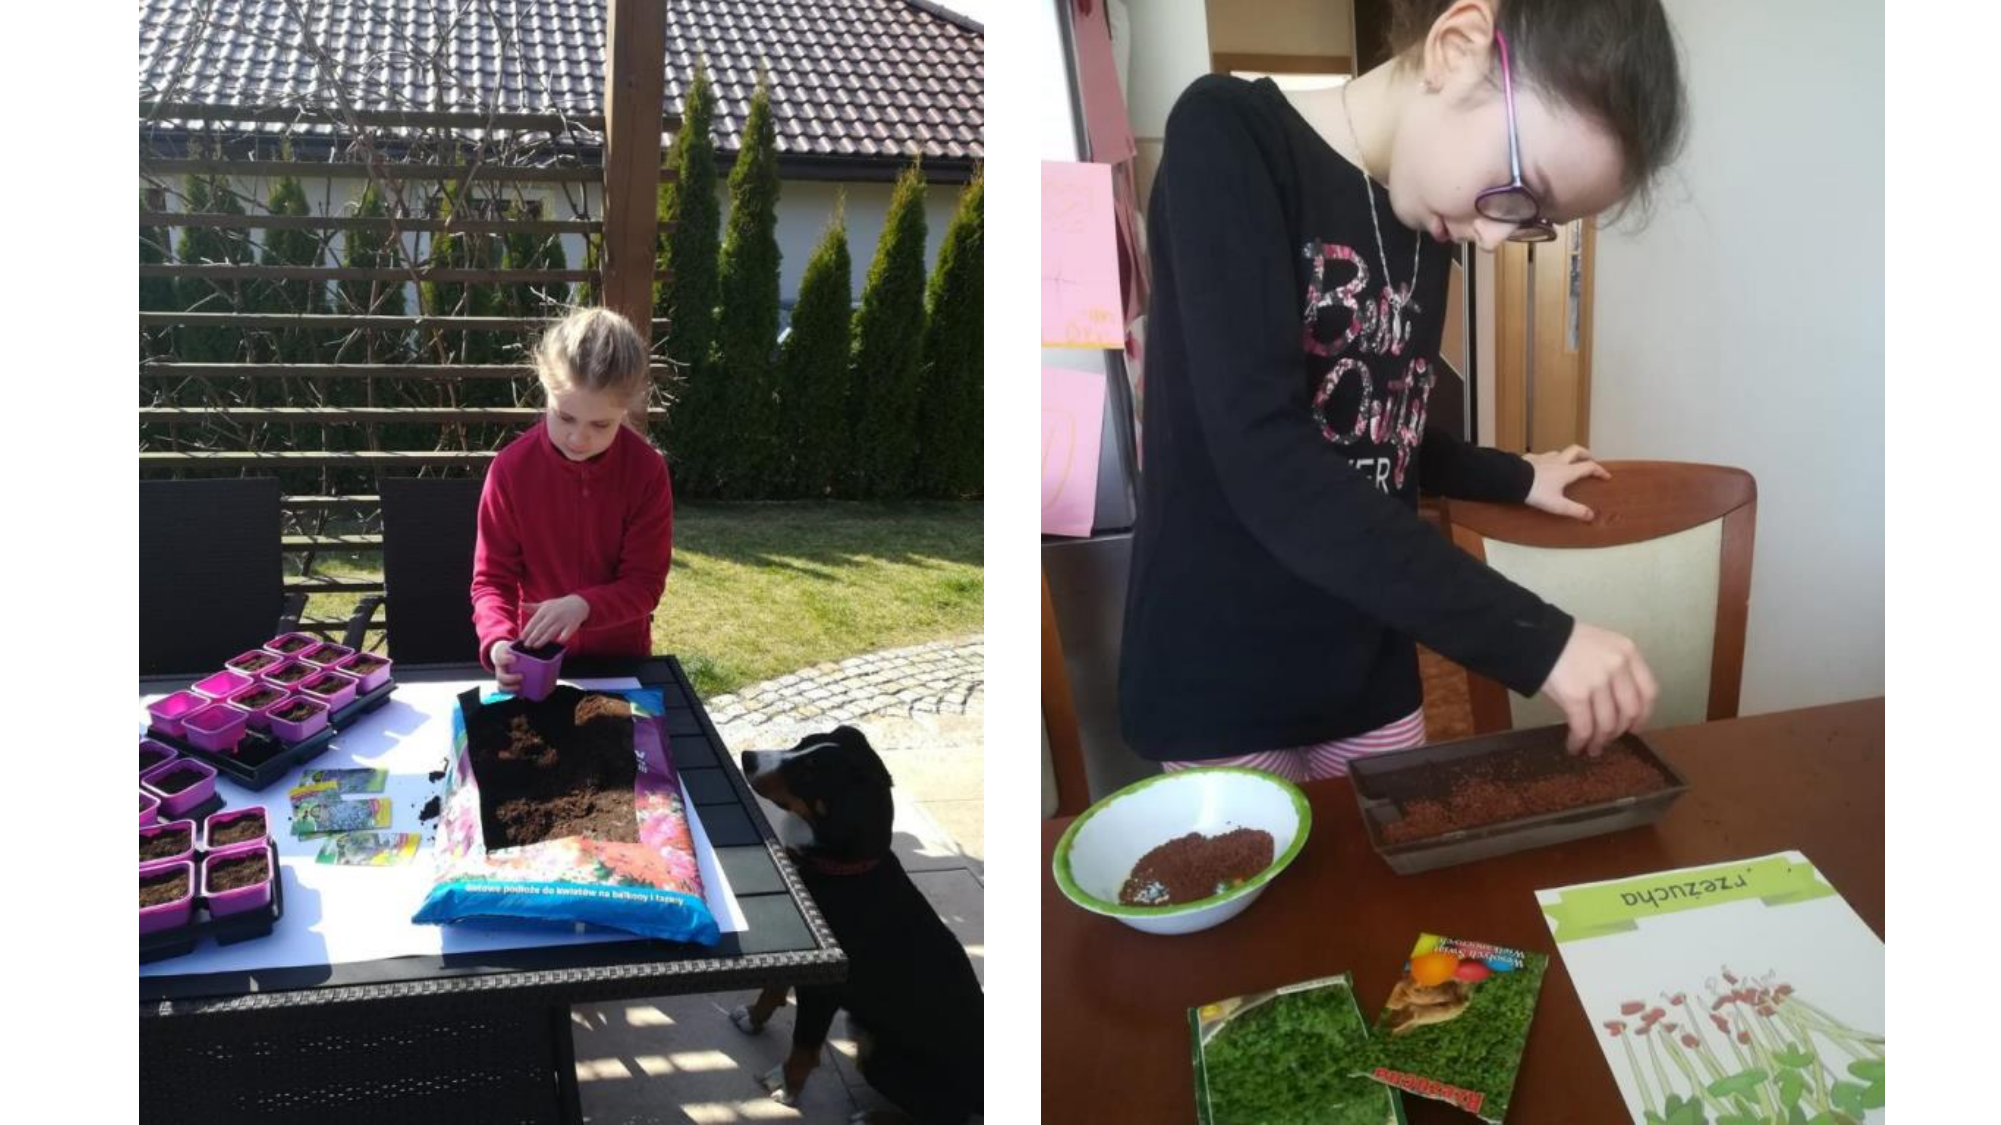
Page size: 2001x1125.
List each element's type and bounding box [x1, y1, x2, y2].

picture [1040, 0, 1886, 1125]
picture [138, 0, 984, 1125]
